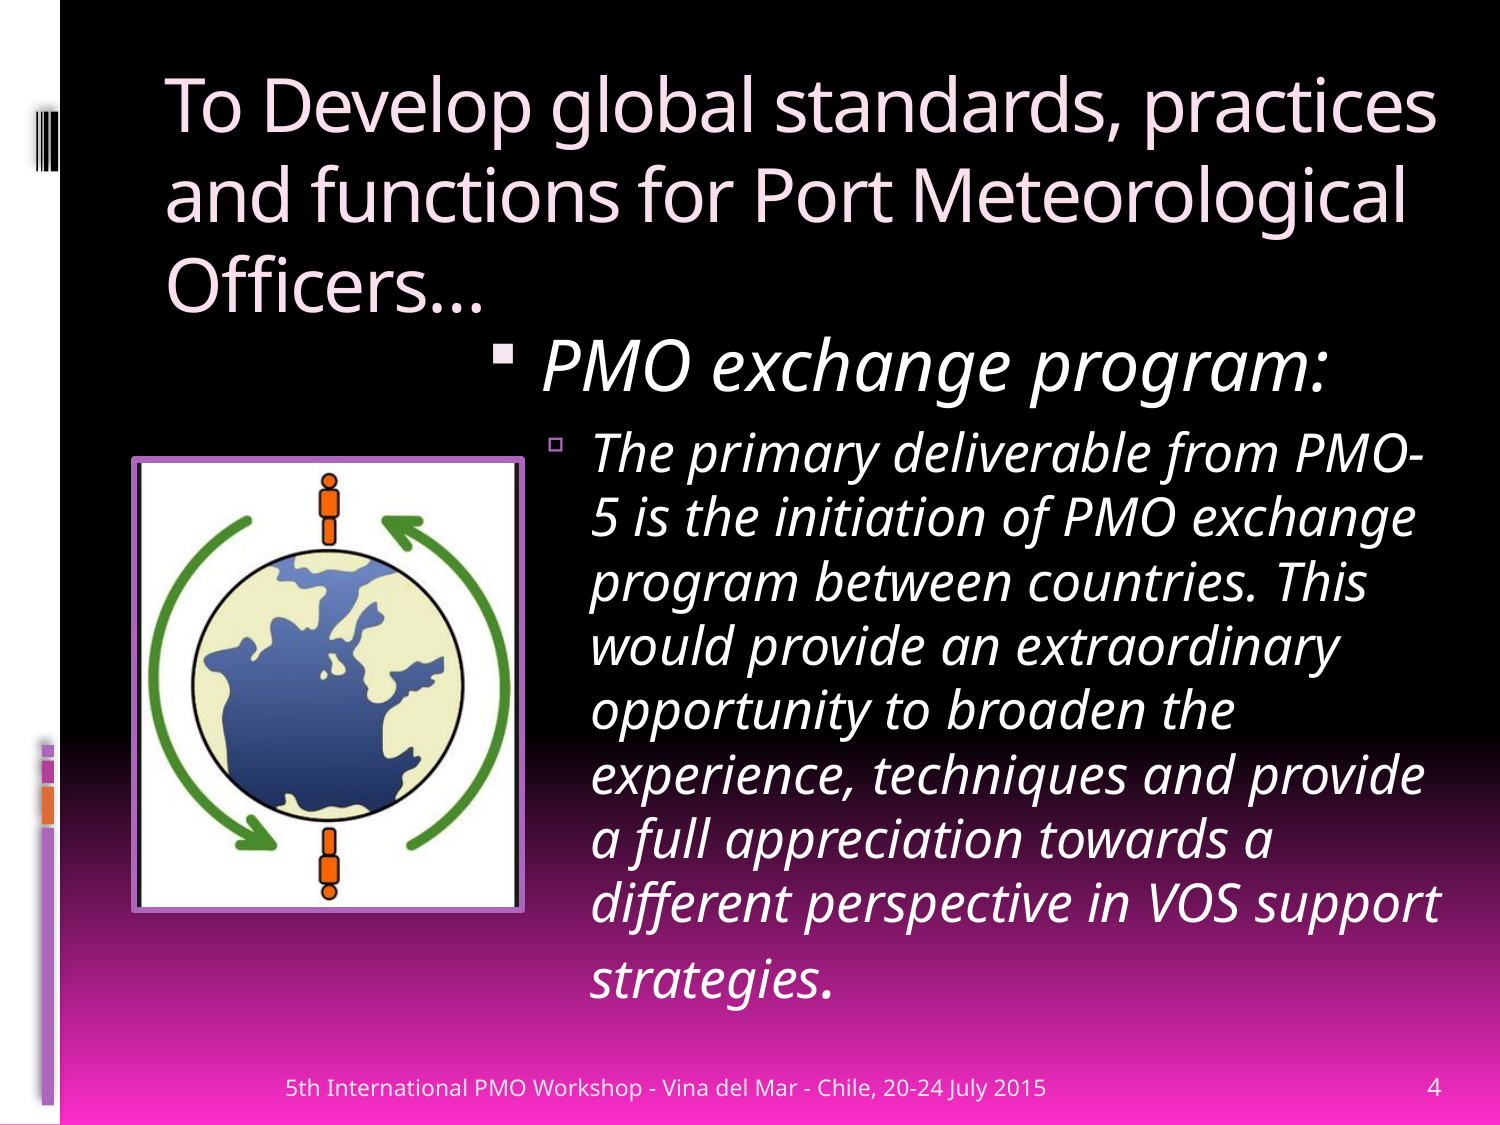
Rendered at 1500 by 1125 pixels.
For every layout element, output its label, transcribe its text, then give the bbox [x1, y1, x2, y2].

list PMO exchange program: The primary deliverable from PMO-5 is the initiation of PMO exchange program between countries. This would provide an extraordinary opportunity to broaden the experience, techniques and provide a full appreciation towards a different perspective in VOS support strategies. [462, 312, 1463, 1063]
title To Develop global standards, practices and functions for Port Meteorological Officers… [150, 50, 1463, 300]
footer 5th International PMO Workshop - Vina del Mar - Chile, 20-24 July 2015 [150, 1052, 1063, 1113]
picture [137, 462, 519, 908]
slide_number 4 [1412, 1052, 1488, 1113]
